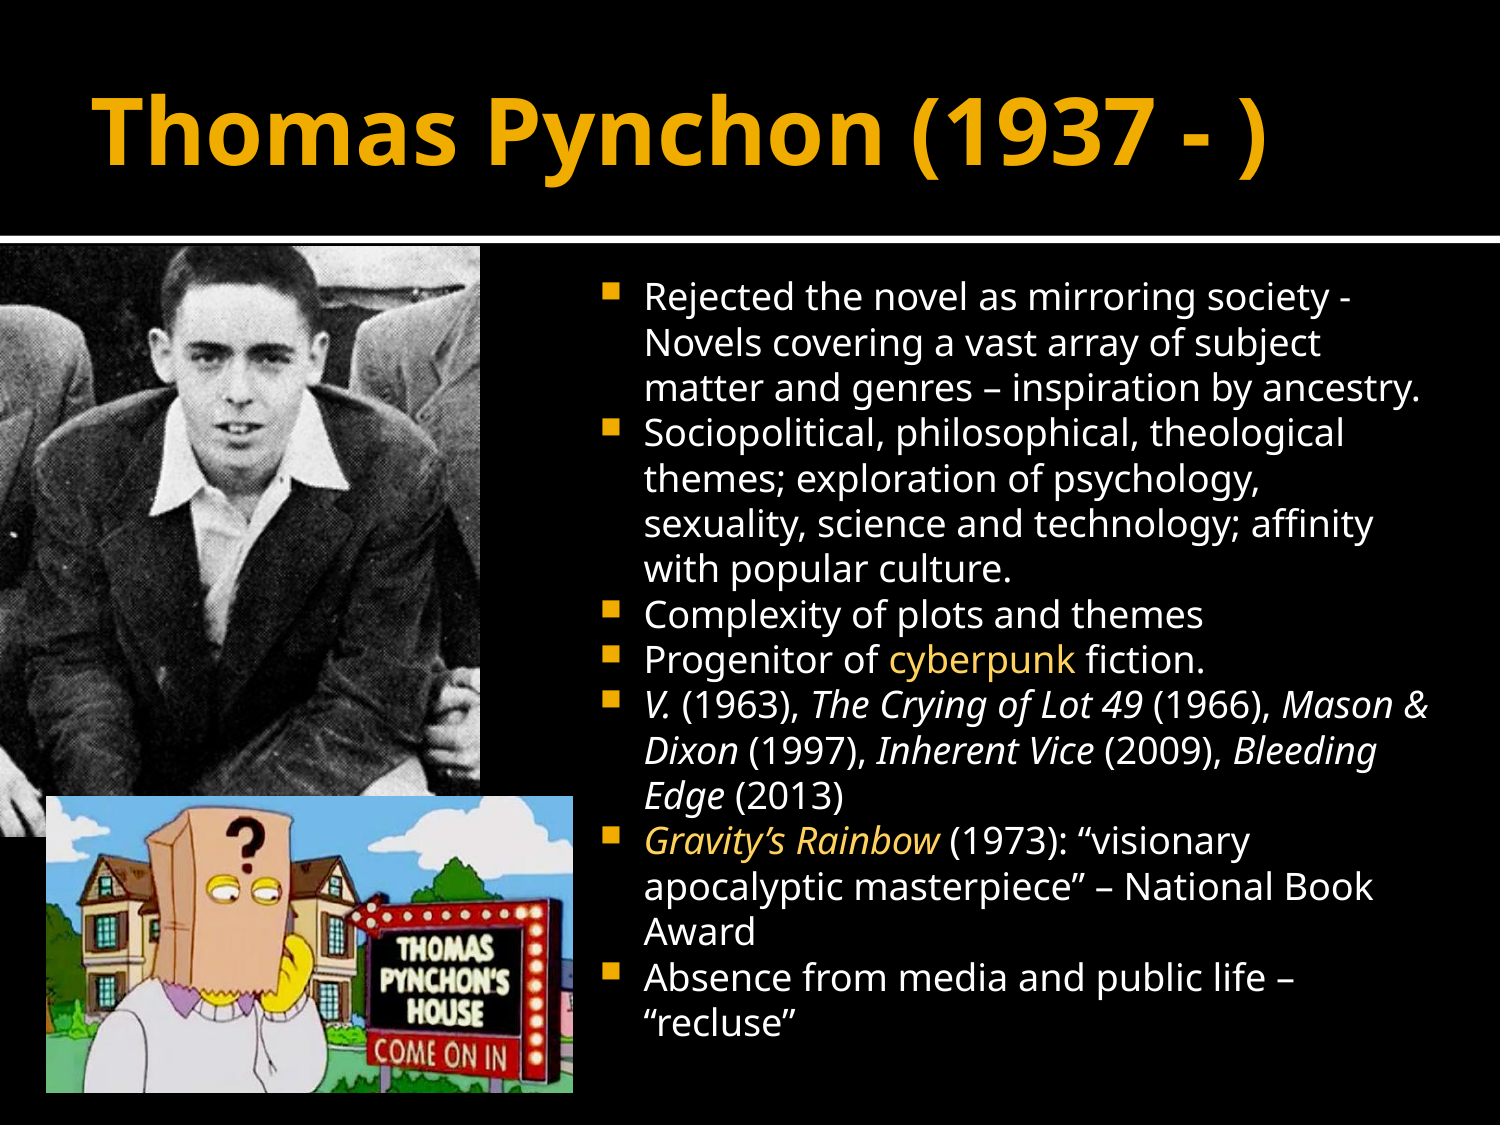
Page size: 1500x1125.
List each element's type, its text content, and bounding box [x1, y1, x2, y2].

list Rejected the novel as mirroring society - Novels covering a vast array of subject matter and genres – inspiration by ancestry. Sociopolitical, philosophical, theological themes; exploration of psychology, sexuality, science and technology; affinity with popular culture. Complexity of plots and themes Progenitor of cyberpunk fiction. V. (1963), The Crying of Lot 49 (1966), Mason & Dixon (1997), Inherent Vice (2009), Bleeding Edge (2013) Gravity’s Rainbow (1973): “visionary apocalyptic masterpiece” – National Book Award Absence from media and public life – “recluse” [574, 257, 1449, 1102]
title Thomas Pynchon (1937 - ) [75, 24, 1425, 231]
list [0, 245, 480, 837]
picture [46, 796, 573, 1093]
